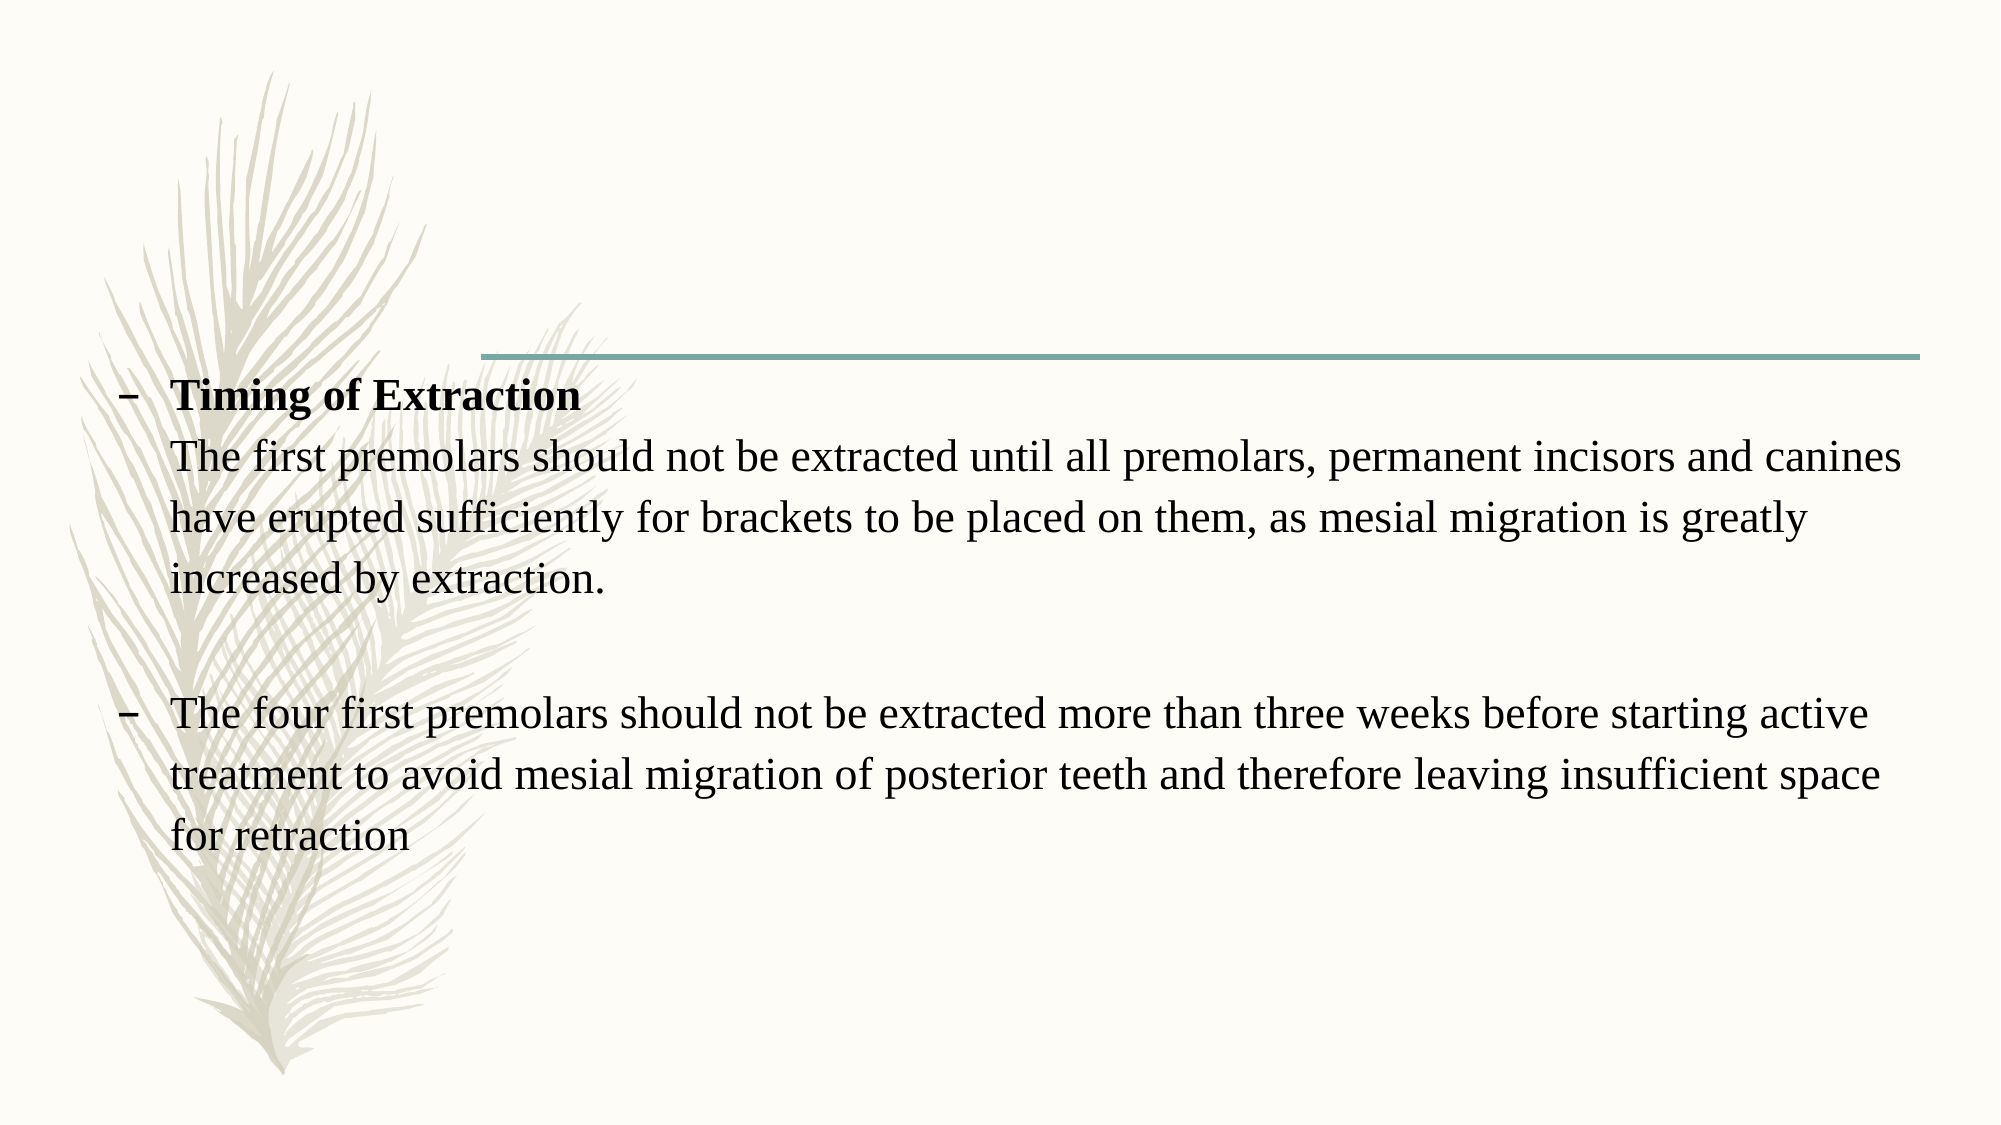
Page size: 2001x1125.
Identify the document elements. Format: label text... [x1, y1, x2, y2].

list Timing of Extraction The first premolars should not be extracted until all premolars, permanent incisors and canines have erupted sufficiently for brackets to be placed on them, as mesial migration is greatly increased by extraction. The four first premolars should not be extracted more than three weeks before starting active treatment to avoid mesial migration of posterior teeth and therefore leaving insufficient space for retraction [102, 350, 1920, 950]
